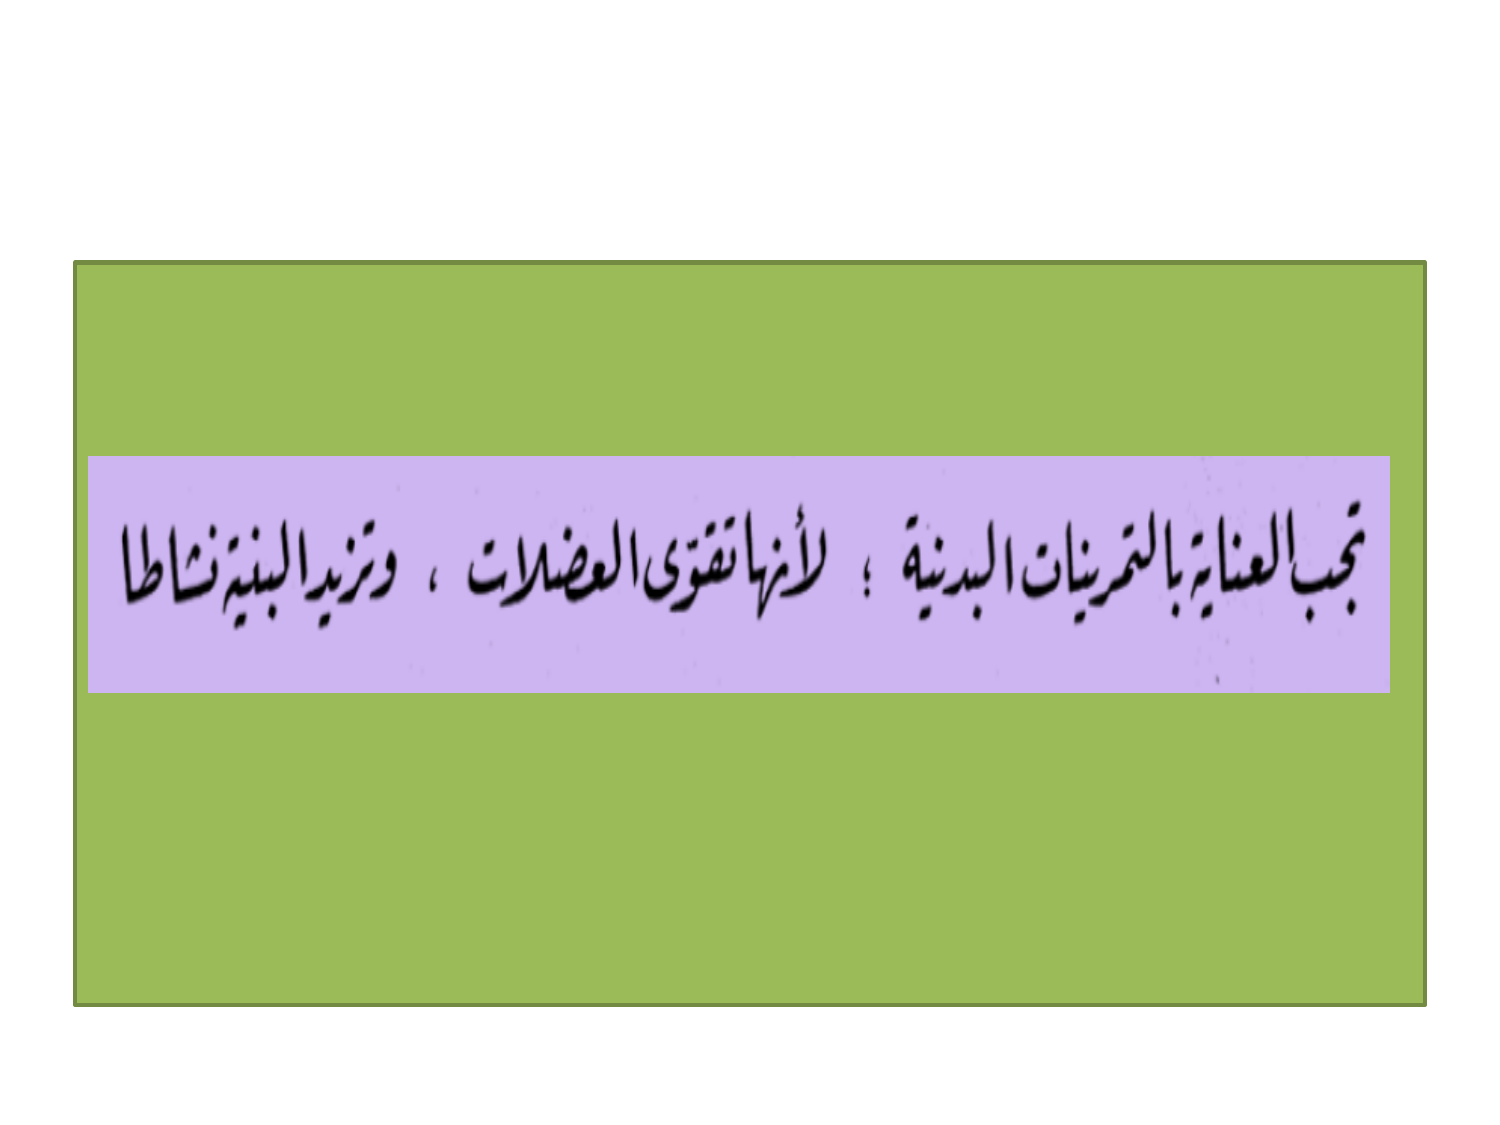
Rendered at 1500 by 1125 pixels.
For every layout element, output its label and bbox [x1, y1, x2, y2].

list [73, 260, 1427, 1007]
picture [88, 455, 1390, 693]
